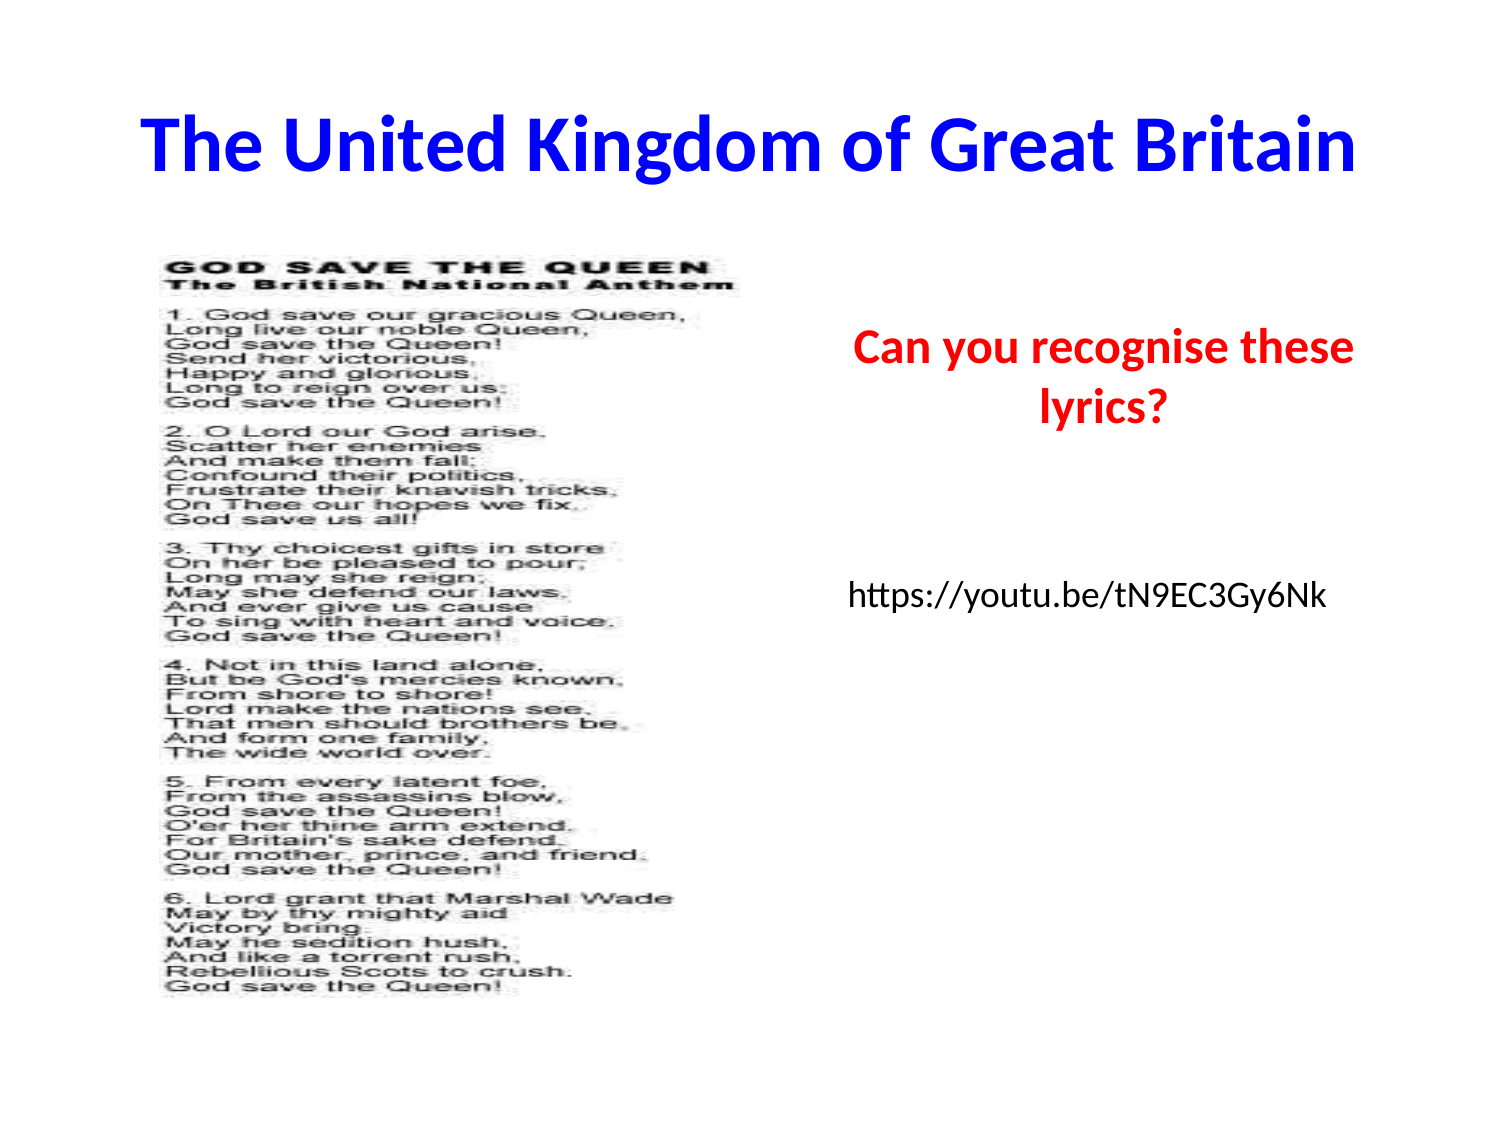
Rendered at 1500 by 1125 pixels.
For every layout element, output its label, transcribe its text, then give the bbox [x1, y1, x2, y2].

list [159, 255, 740, 998]
title The United Kingdom of Great Britain [75, 45, 1425, 233]
text_box https://youtu.be/tN9EC3Gy6Nk [832, 562, 1424, 623]
text_box Can you recognise these lyrics? [832, 306, 1376, 442]
